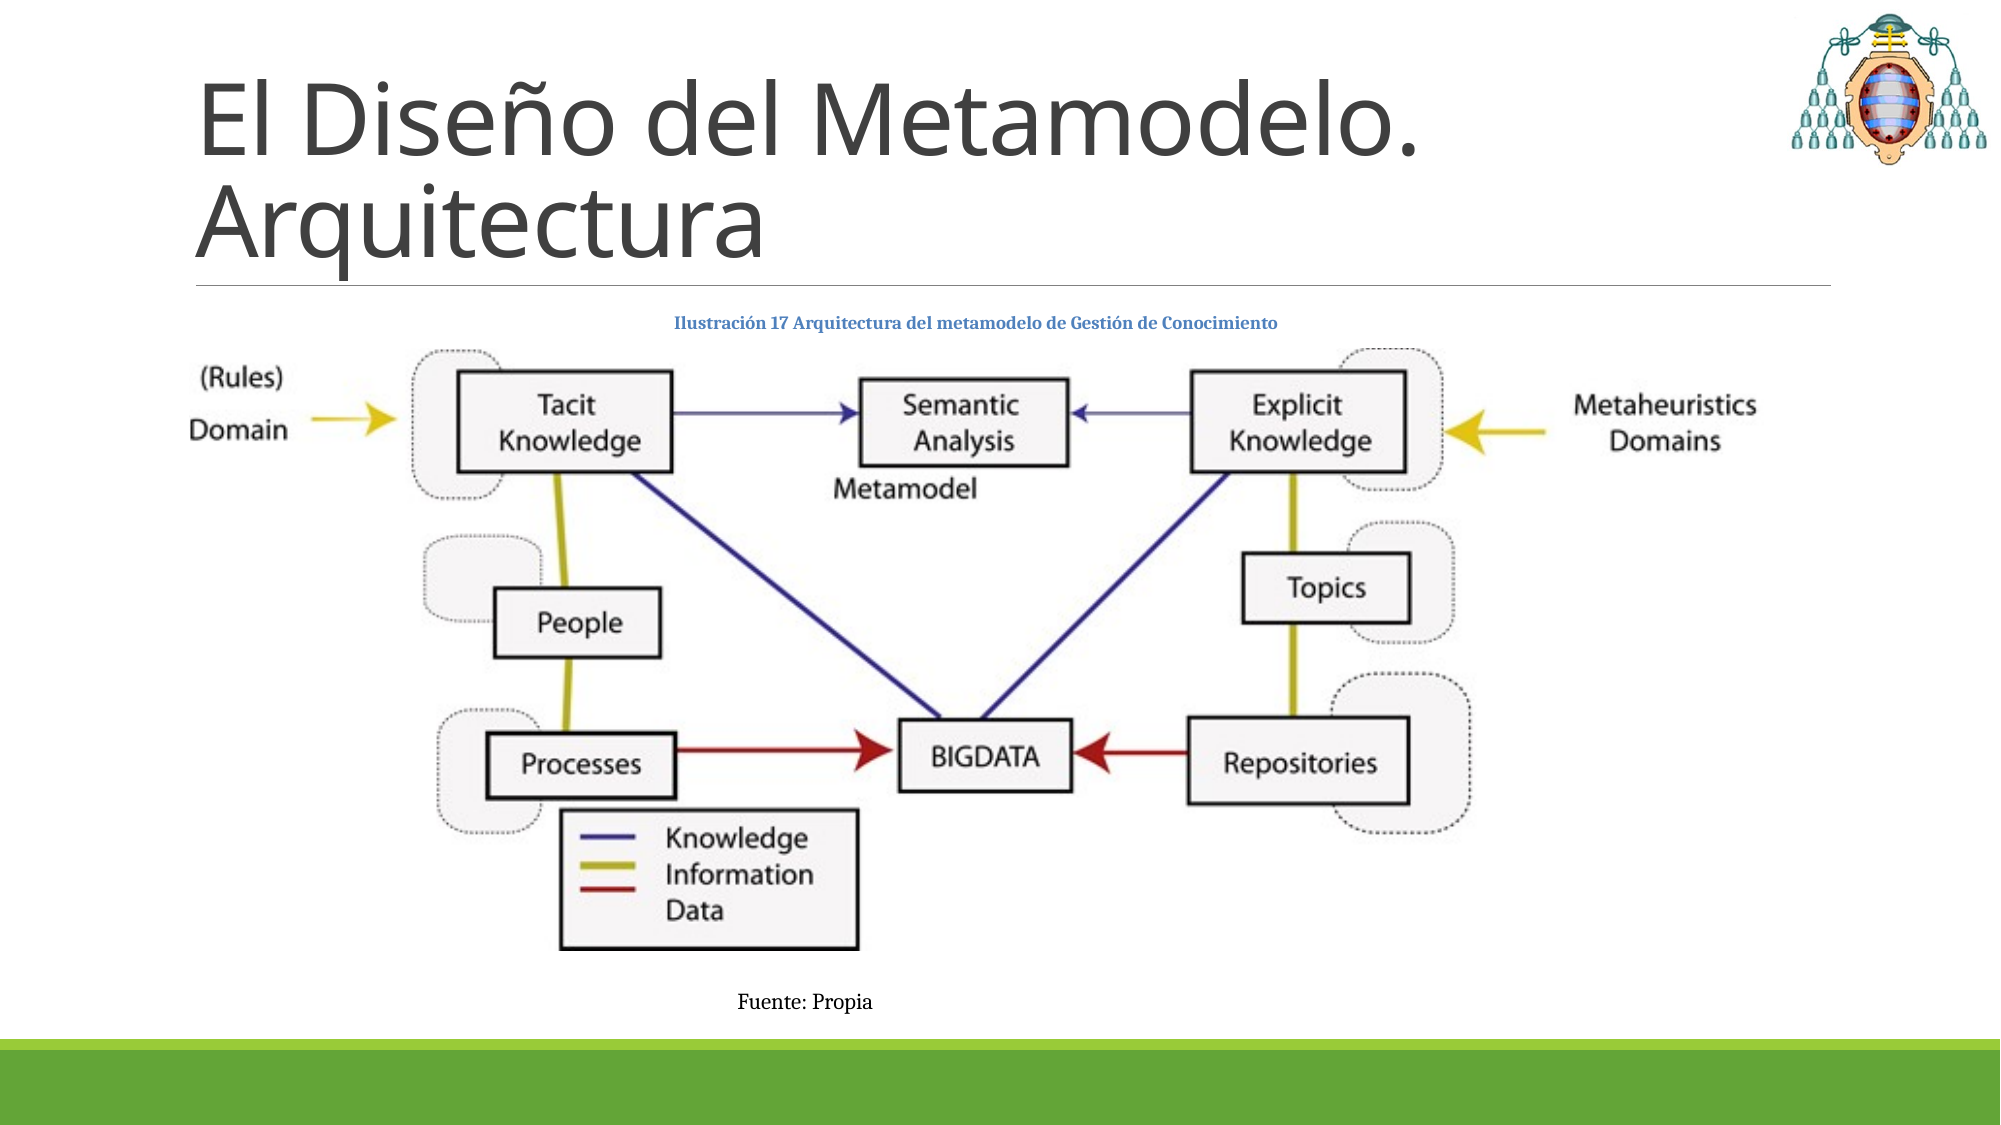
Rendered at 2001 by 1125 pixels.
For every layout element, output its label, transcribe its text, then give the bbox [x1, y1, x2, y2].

picture [188, 347, 1765, 952]
title El Diseño del Metamodelo. Arquitectura [180, 47, 1830, 285]
picture [1787, 9, 1991, 168]
text_box Fuente: Propia [722, 965, 889, 1022]
text_box Ilustración 17 Arquitectura del metamodelo de Gestión de Conocimiento [659, 303, 1341, 343]
